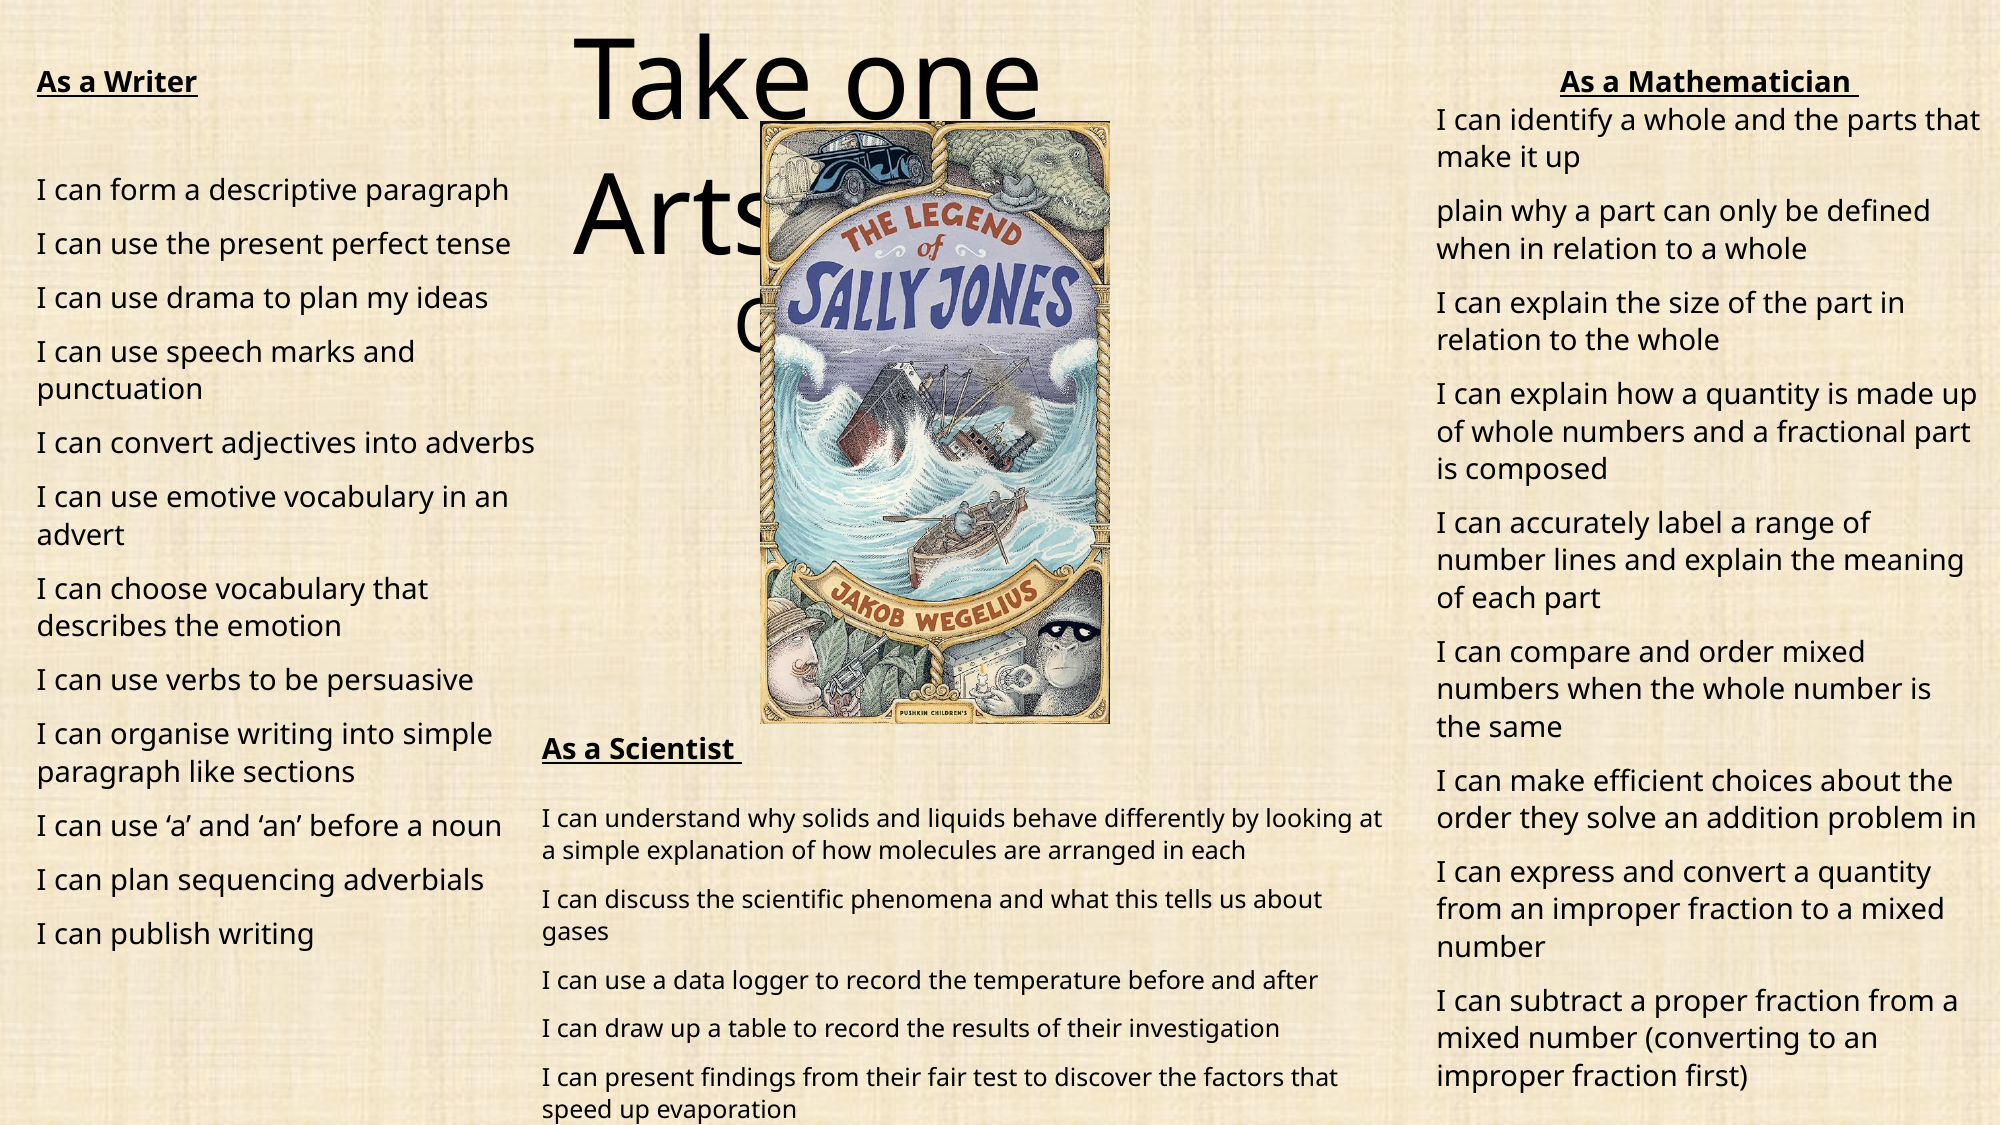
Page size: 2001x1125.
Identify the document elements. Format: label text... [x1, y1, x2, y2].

text_box Take one Artsist Owls Class [559, 0, 1282, 375]
picture [760, 121, 1110, 724]
text_box As a Scientist I can understand why solids and liquids behave differently by looking at a simple explanation of how molecules are arranged in each I can discuss the scientific phenomena and what this tells us about gases I can use a data logger to record the temperature before and after I can draw up a table to record the results of their investigation I can present findings from their fair test to discover the factors that speed up evaporation [527, 723, 1409, 1125]
text_box As a Mathematician I can identify a whole and the parts that make it up plain why a part can only be defined when in relation to a whole I can explain the size of the part in relation to the whole I can explain how a quantity is made up of whole numbers and a fractional part is composed I can accurately label a range of number lines and explain the meaning of each part I can compare and order mixed numbers when the whole number is the same I can make efficient choices about the order they solve an addition problem in I can express and convert a quantity from an improper fraction to a mixed number I can subtract a proper fraction from a mixed number (converting to an improper fraction first) [1421, 56, 1998, 1125]
text_box As a Writer I can form a descriptive paragraph I can use the present perfect tense I can use drama to plan my ideas I can use speech marks and punctuation I can convert adjectives into adverbs I can use emotive vocabulary in an advert I can choose vocabulary that describes the emotion I can use verbs to be persuasive I can organise writing into simple paragraph like sections I can use ‘a’ and ‘an’ before a noun I can plan sequencing adverbials I can publish writing [21, 56, 560, 1049]
